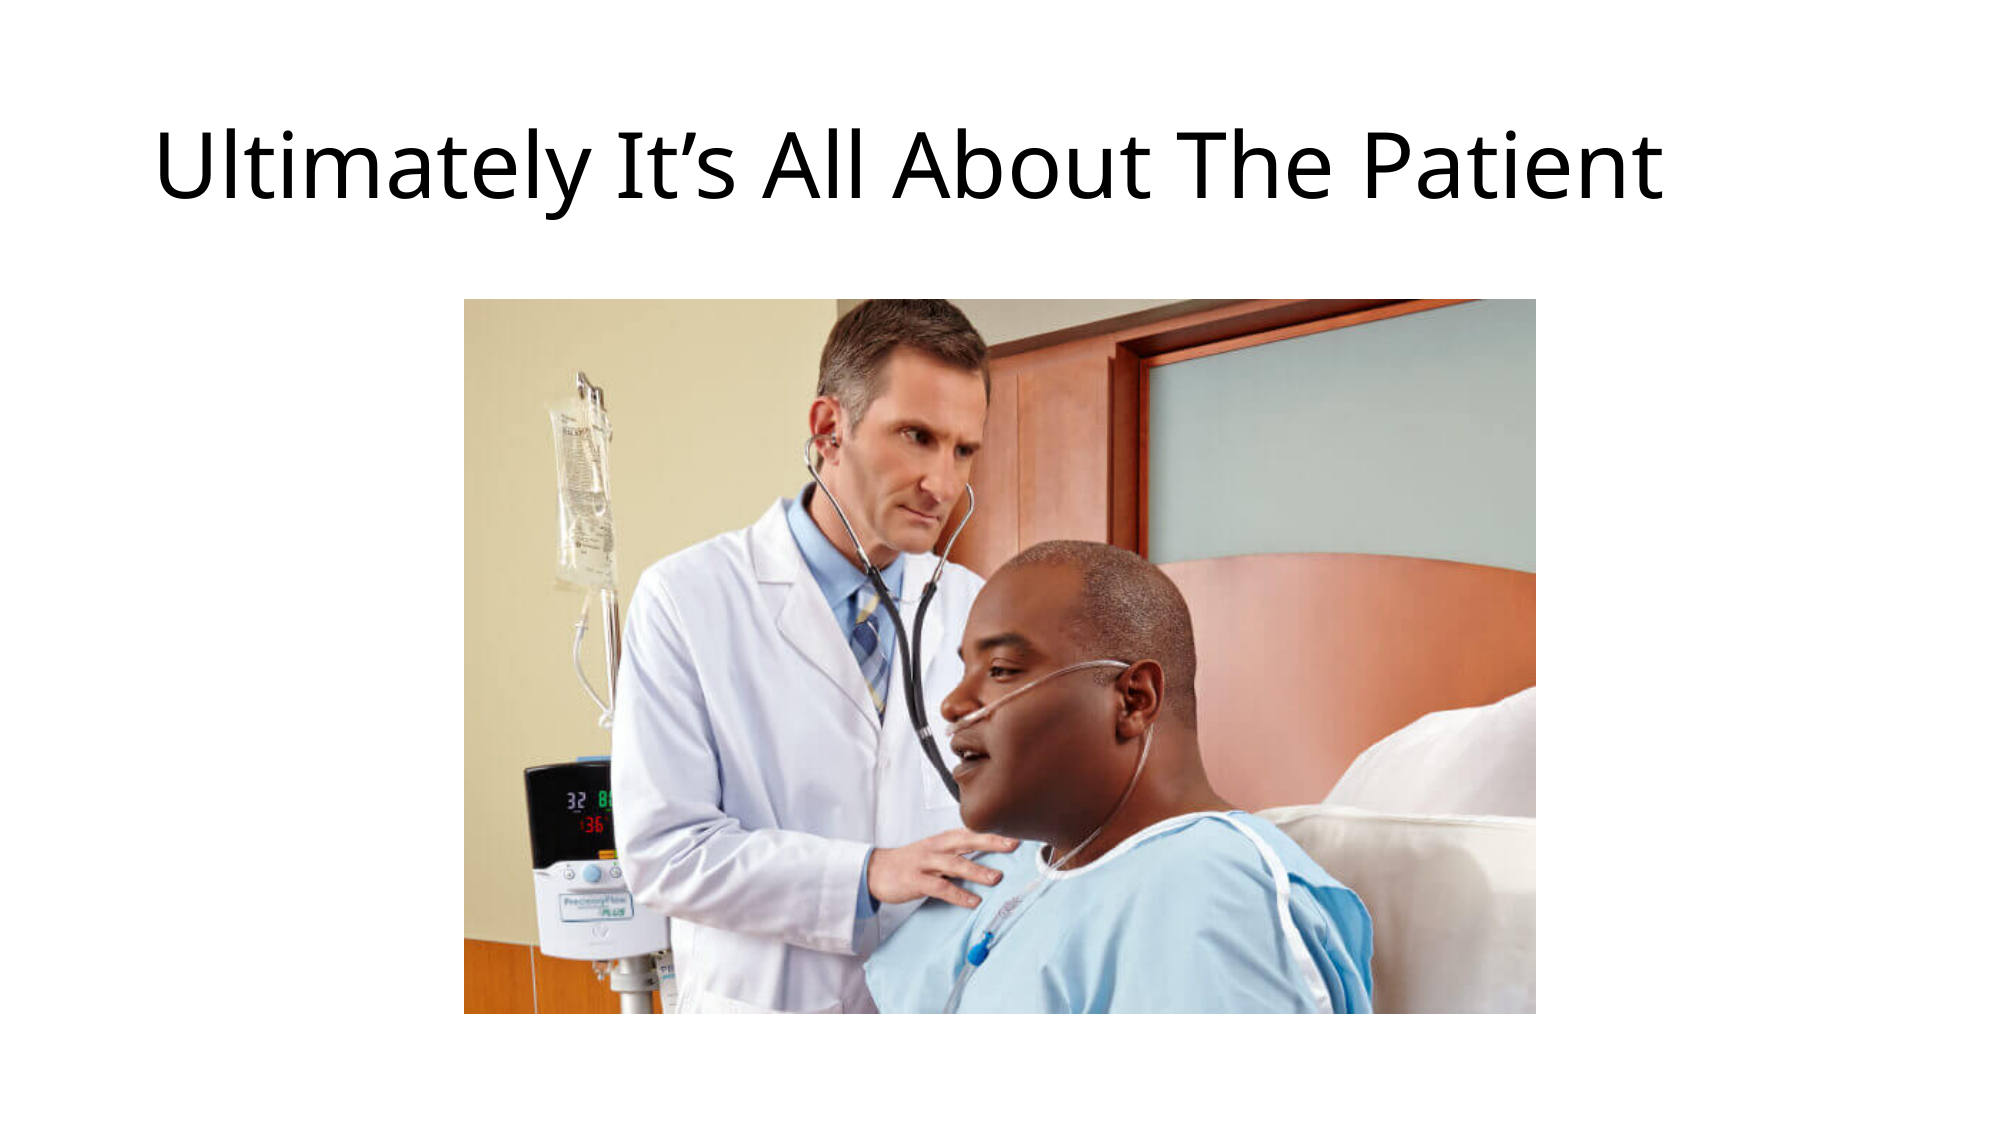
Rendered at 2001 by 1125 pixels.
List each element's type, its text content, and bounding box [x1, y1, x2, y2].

title Ultimately It’s All About The Patient [137, 59, 1863, 278]
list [464, 299, 1536, 1014]
